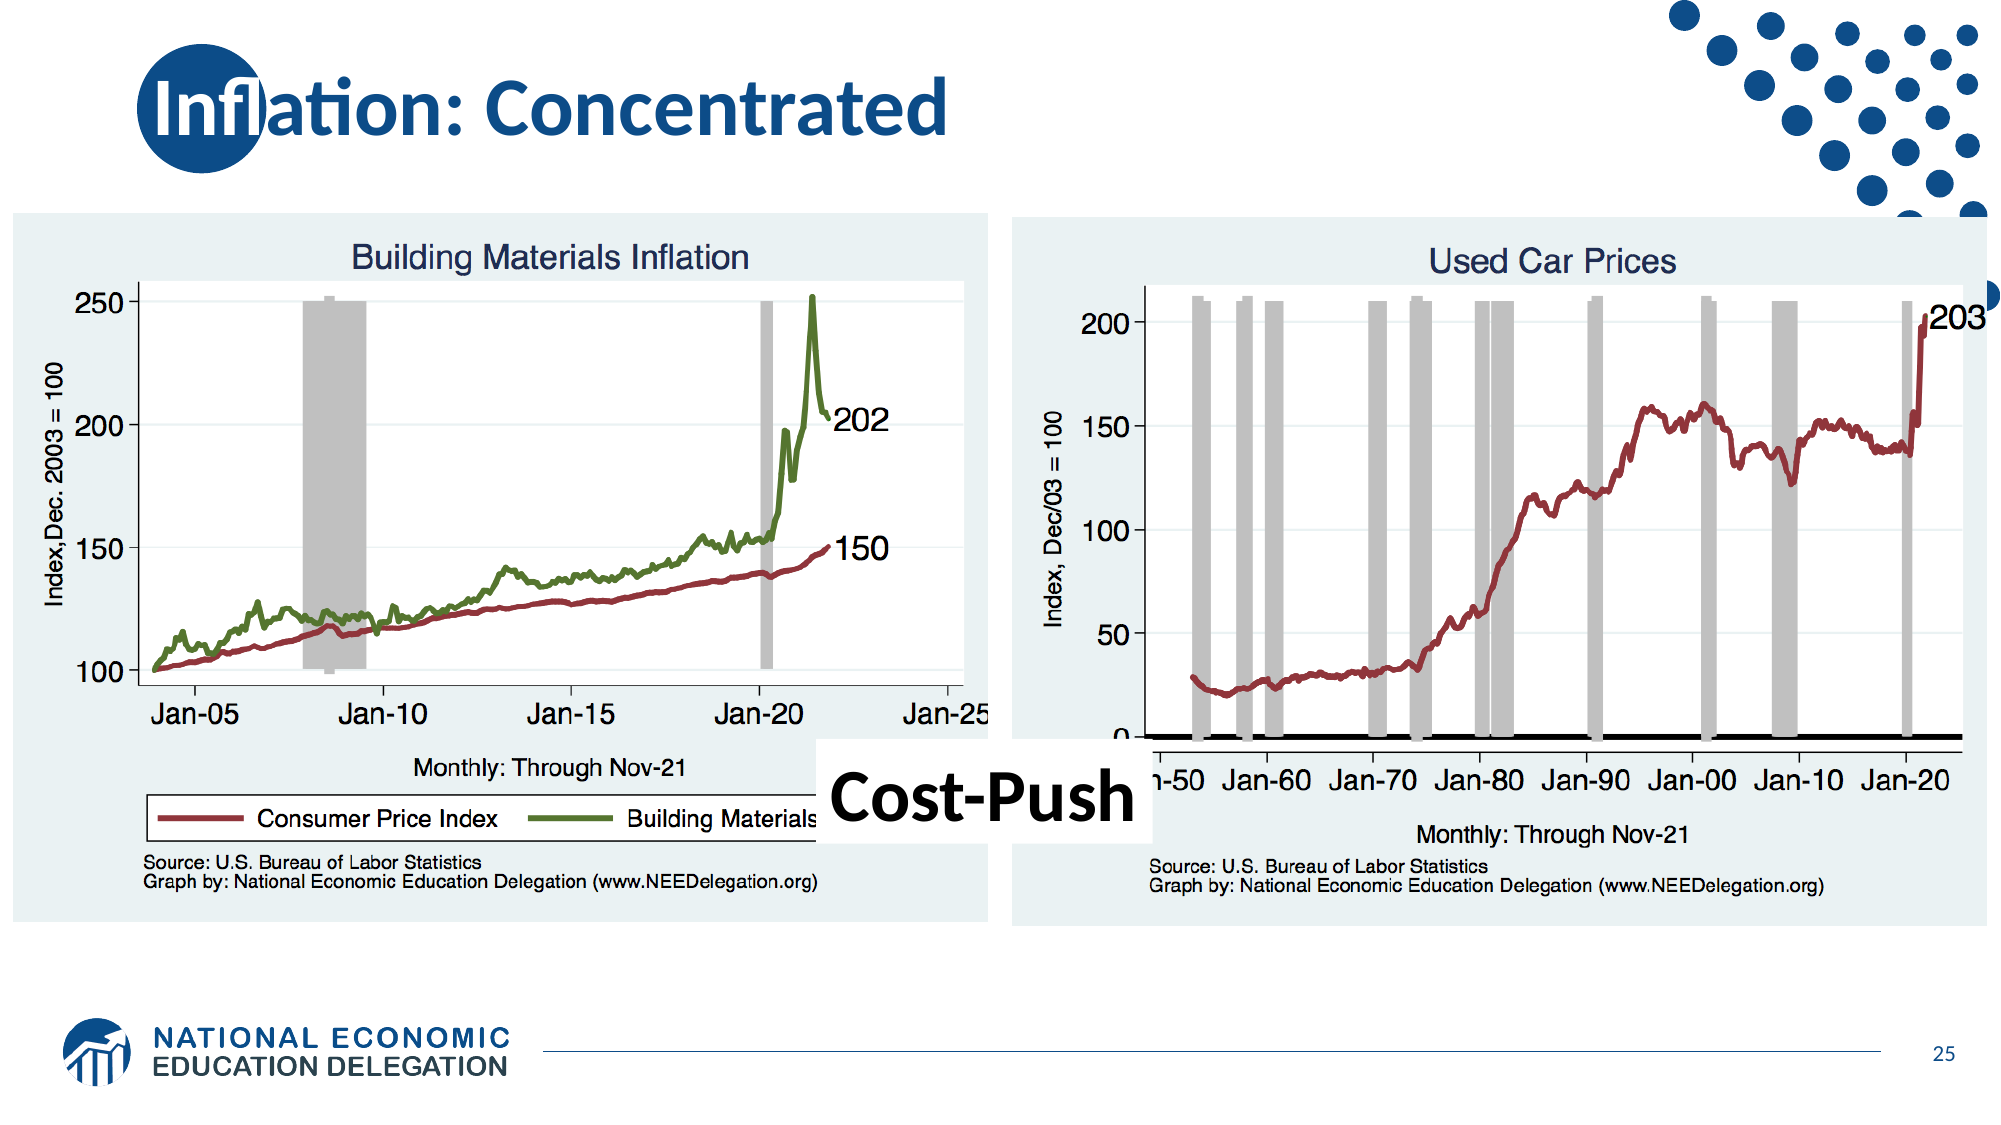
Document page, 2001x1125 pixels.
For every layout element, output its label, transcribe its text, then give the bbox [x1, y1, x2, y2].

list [1012, 217, 1987, 926]
text_box Cost-Push [988, 738, 1012, 844]
slide_number 25 [1521, 1022, 1972, 1082]
title Inflation: Concentrated [137, 0, 1863, 218]
picture [55, 1013, 520, 1091]
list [13, 213, 988, 922]
